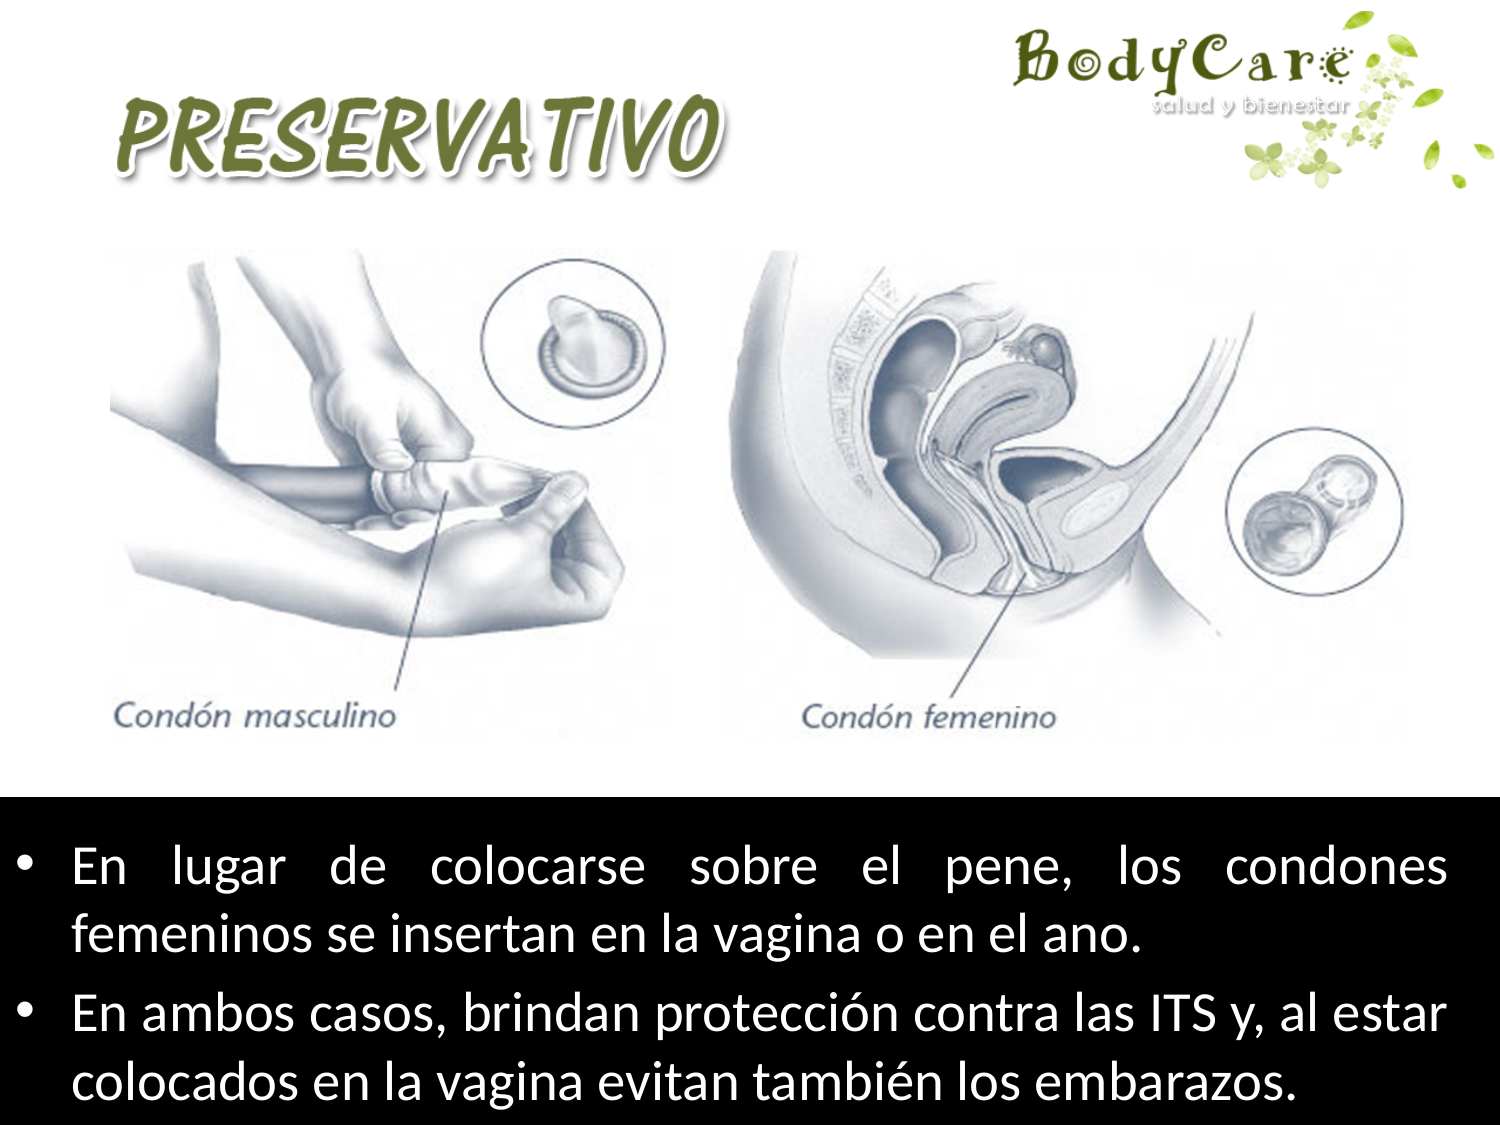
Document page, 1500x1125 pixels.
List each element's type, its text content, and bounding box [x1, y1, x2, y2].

list En lugar de colocarse sobre el pene, los condones femeninos se insertan en la vagina o en el ano. En ambos casos, brindan protección contra las ITS y, al estar colocados en la vagina evitan también los embarazos. [0, 820, 1465, 1125]
picture [0, 0, 1500, 798]
